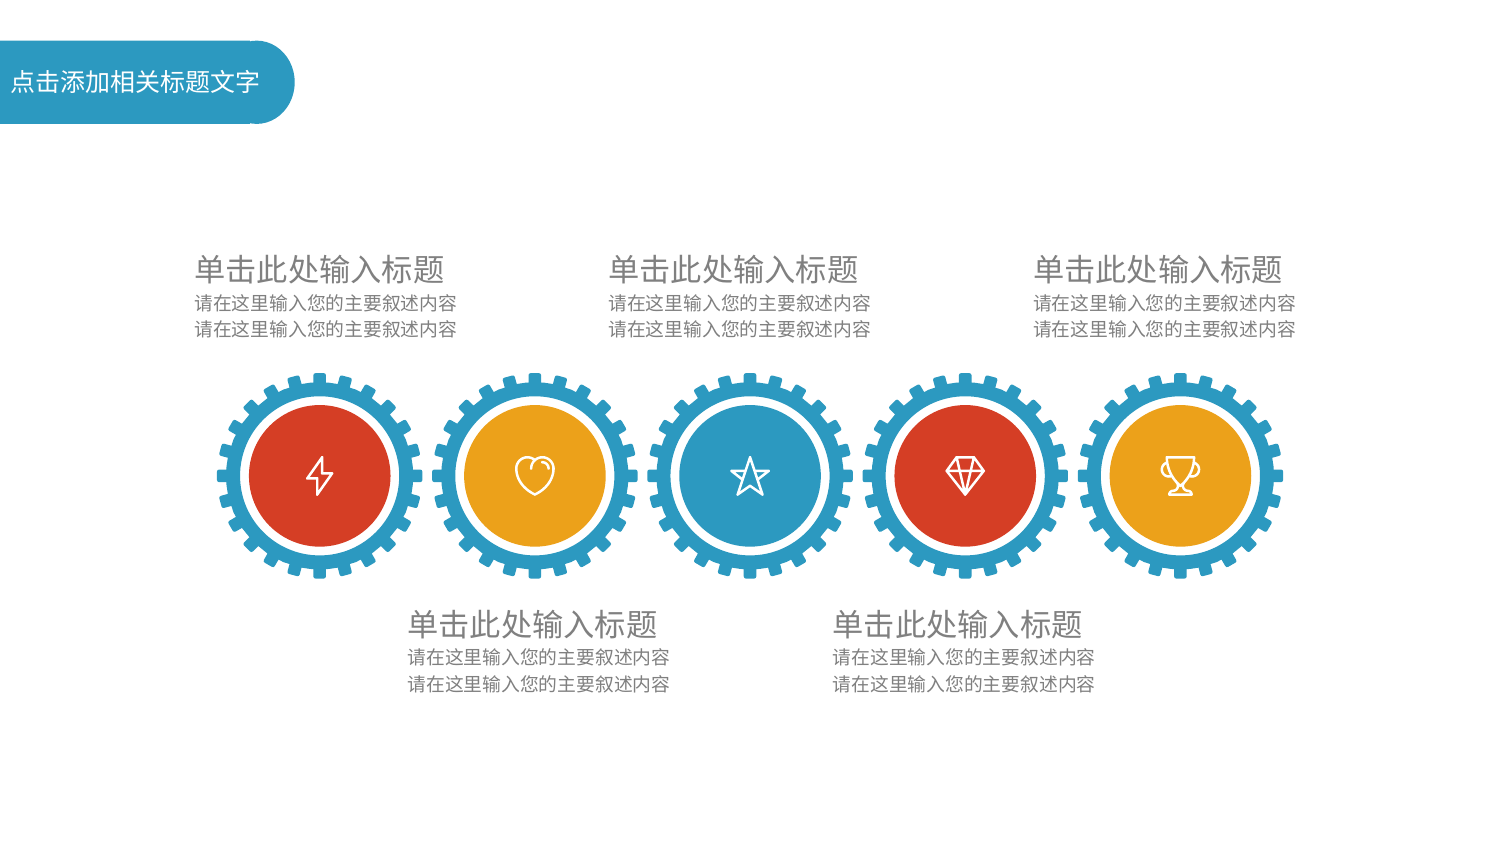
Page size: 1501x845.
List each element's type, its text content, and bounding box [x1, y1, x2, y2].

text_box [862, 373, 1068, 579]
text_box 单击此处输入标题 请在这里输入您的主要叙述内容 请在这里输入您的主要叙述内容 [821, 599, 1152, 701]
text_box 单击此处输入标题 请在这里输入您的主要叙述内容 请在这里输入您的主要叙述内容 [597, 244, 928, 346]
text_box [647, 373, 853, 579]
text_box 单击此处输入标题 请在这里输入您的主要叙述内容 请在这里输入您的主要叙述内容 [1021, 244, 1353, 346]
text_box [1077, 373, 1284, 579]
text_box 单击此处输入标题 请在这里输入您的主要叙述内容 请在这里输入您的主要叙述内容 [396, 599, 727, 701]
text_box 单击此处输入标题 请在这里输入您的主要叙述内容 请在这里输入您的主要叙述内容 [183, 244, 514, 346]
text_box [432, 373, 638, 579]
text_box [216, 373, 423, 579]
